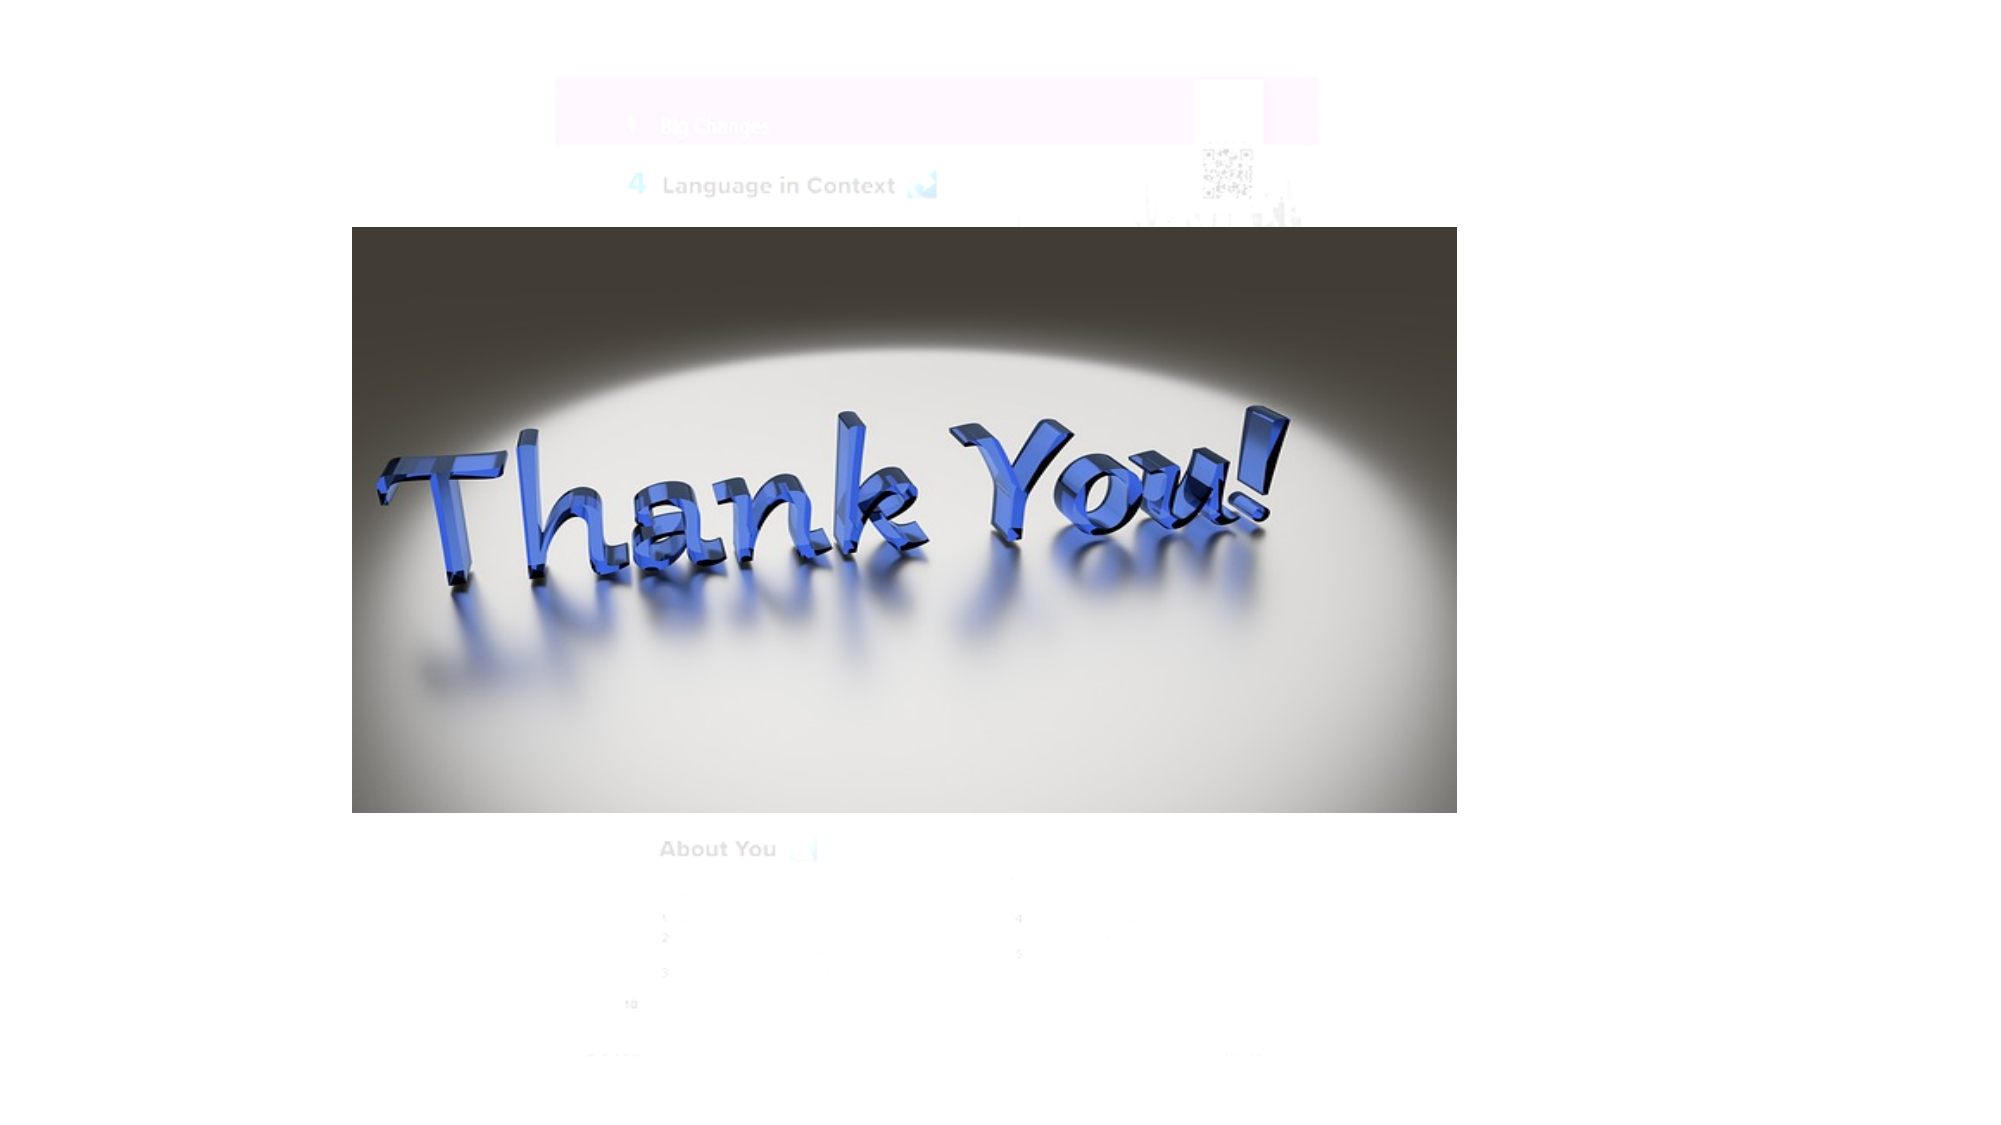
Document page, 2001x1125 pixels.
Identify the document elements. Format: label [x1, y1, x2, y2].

picture [352, 43, 1457, 1063]
